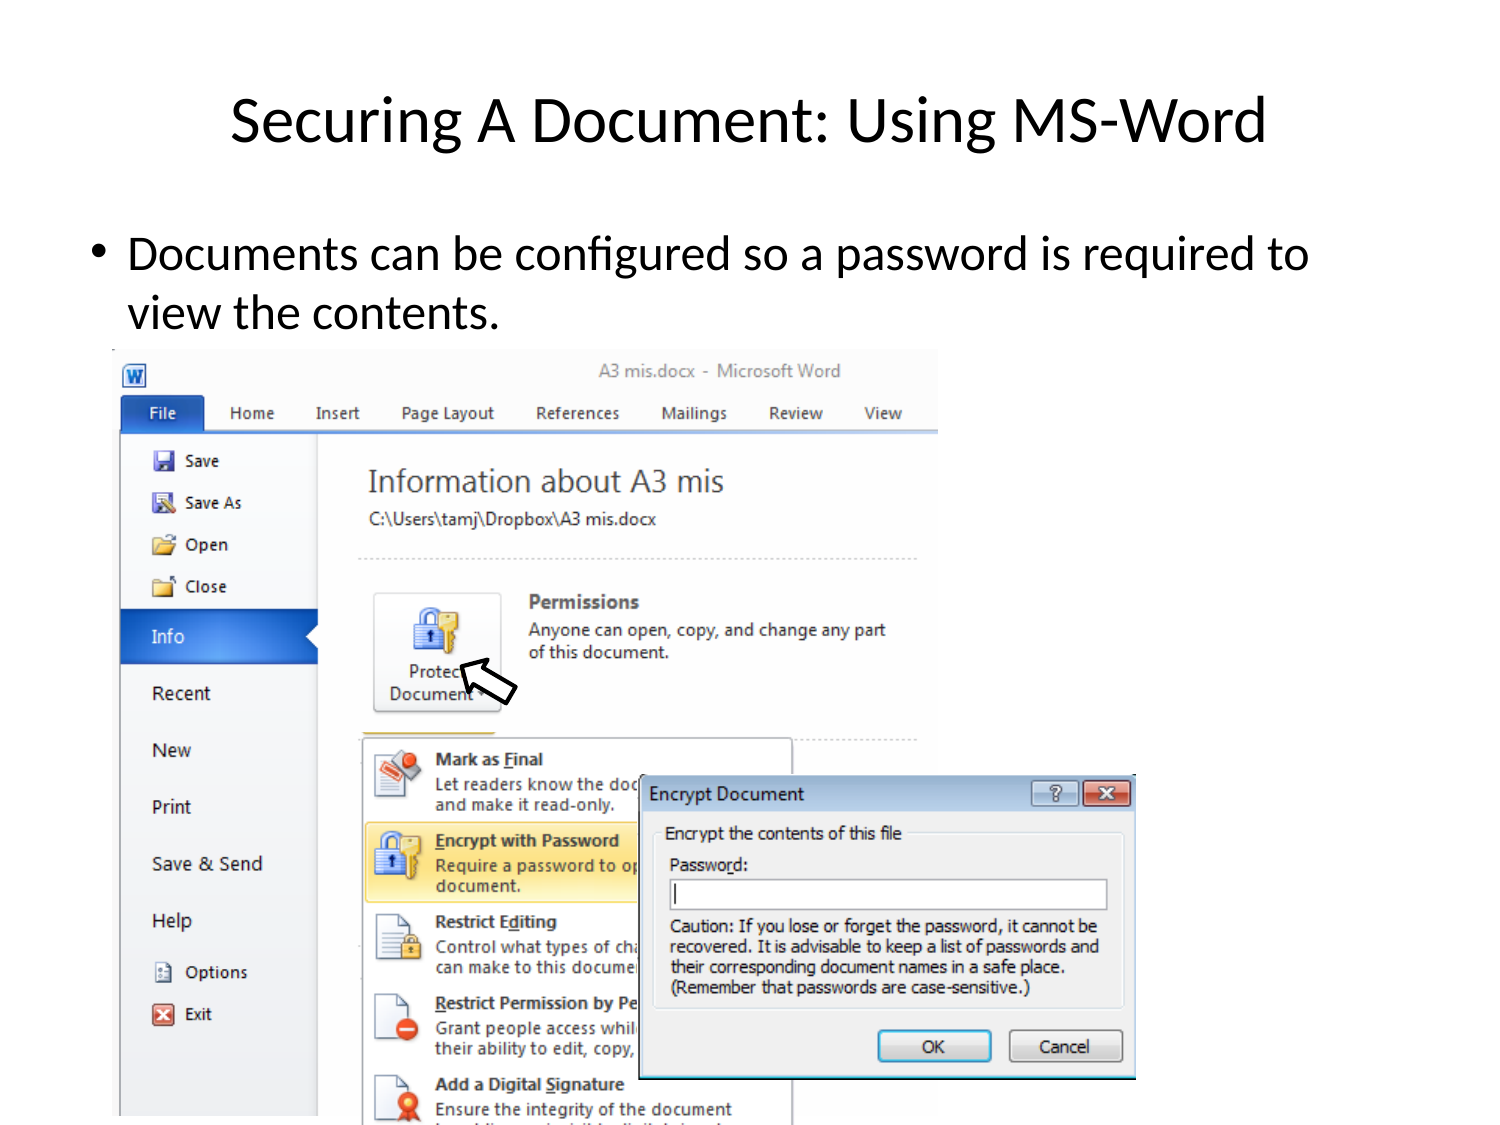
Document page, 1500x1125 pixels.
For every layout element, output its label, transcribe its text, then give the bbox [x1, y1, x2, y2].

title Securing A Document: Using MS-Word [74, 44, 1426, 188]
picture [112, 349, 1137, 1125]
list Documents can be configured so a password is required to view the contents. [74, 212, 1426, 1051]
